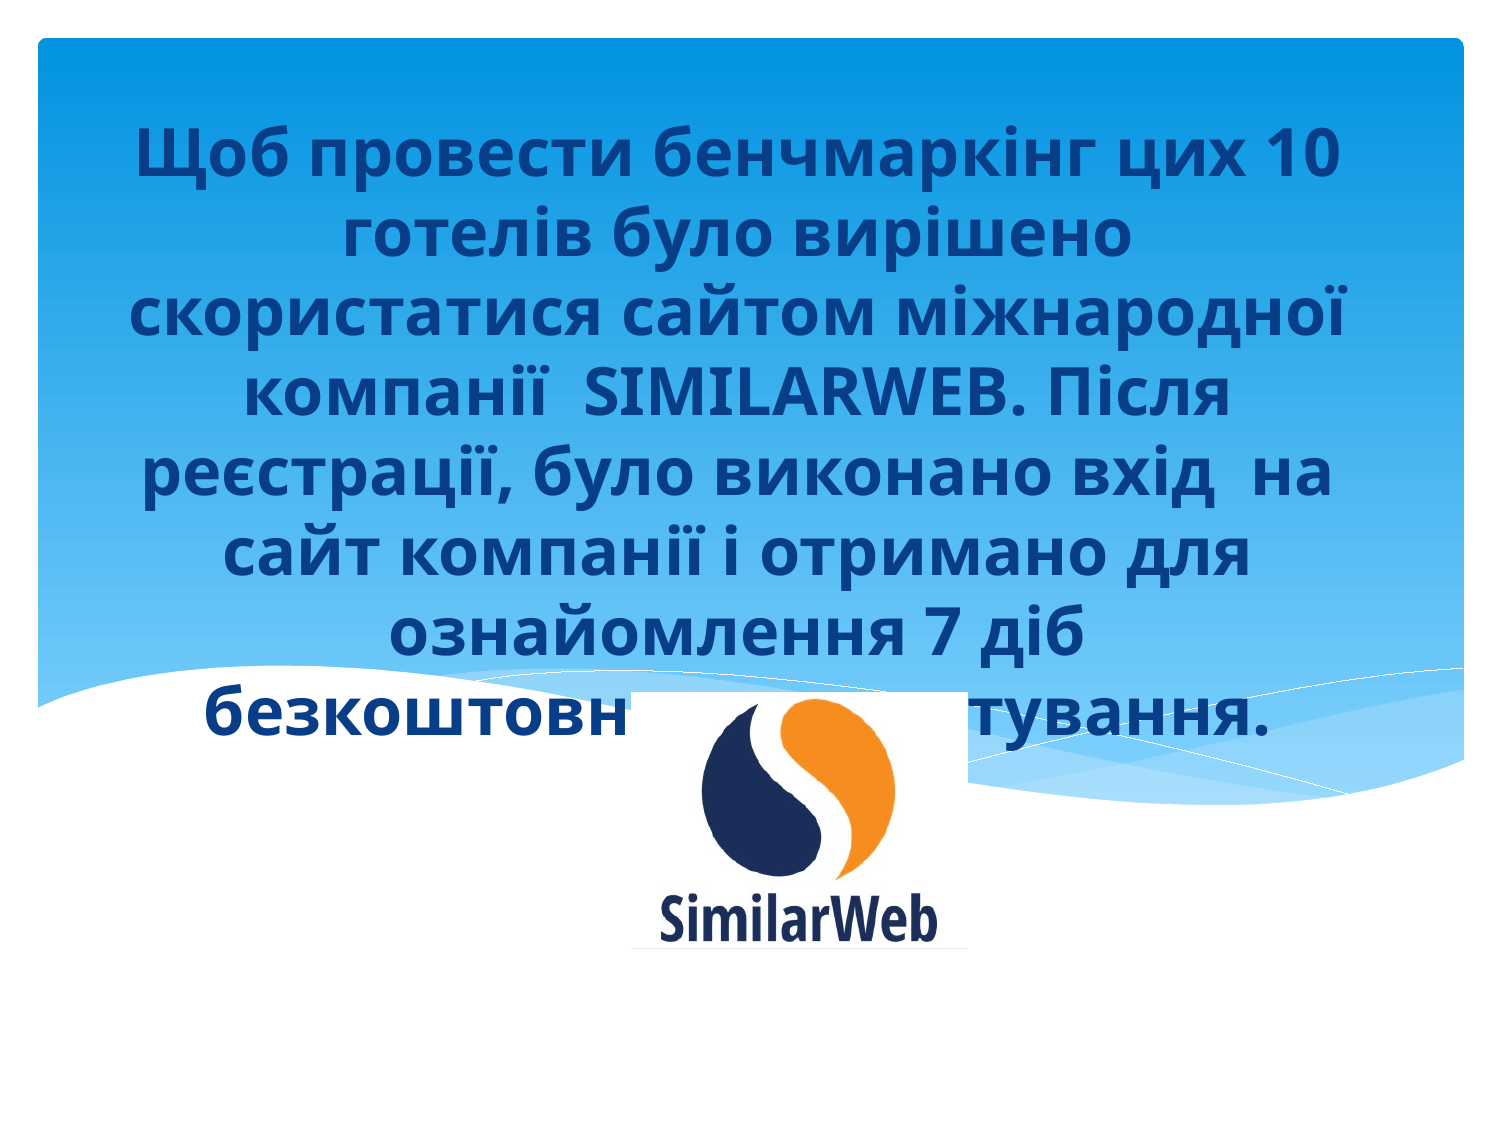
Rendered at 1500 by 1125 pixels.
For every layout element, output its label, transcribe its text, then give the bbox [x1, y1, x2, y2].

picture [631, 692, 968, 951]
title Щоб провести бенчмаркінг цих 10 готелів було вирішено скористатися сайтом міжнародної компанії SIMILARWEB. Після реєстрації, було виконано вхід на сайт компанії і отримано для ознайомлення 7 діб безкоштовного користування. [100, 101, 1376, 622]
